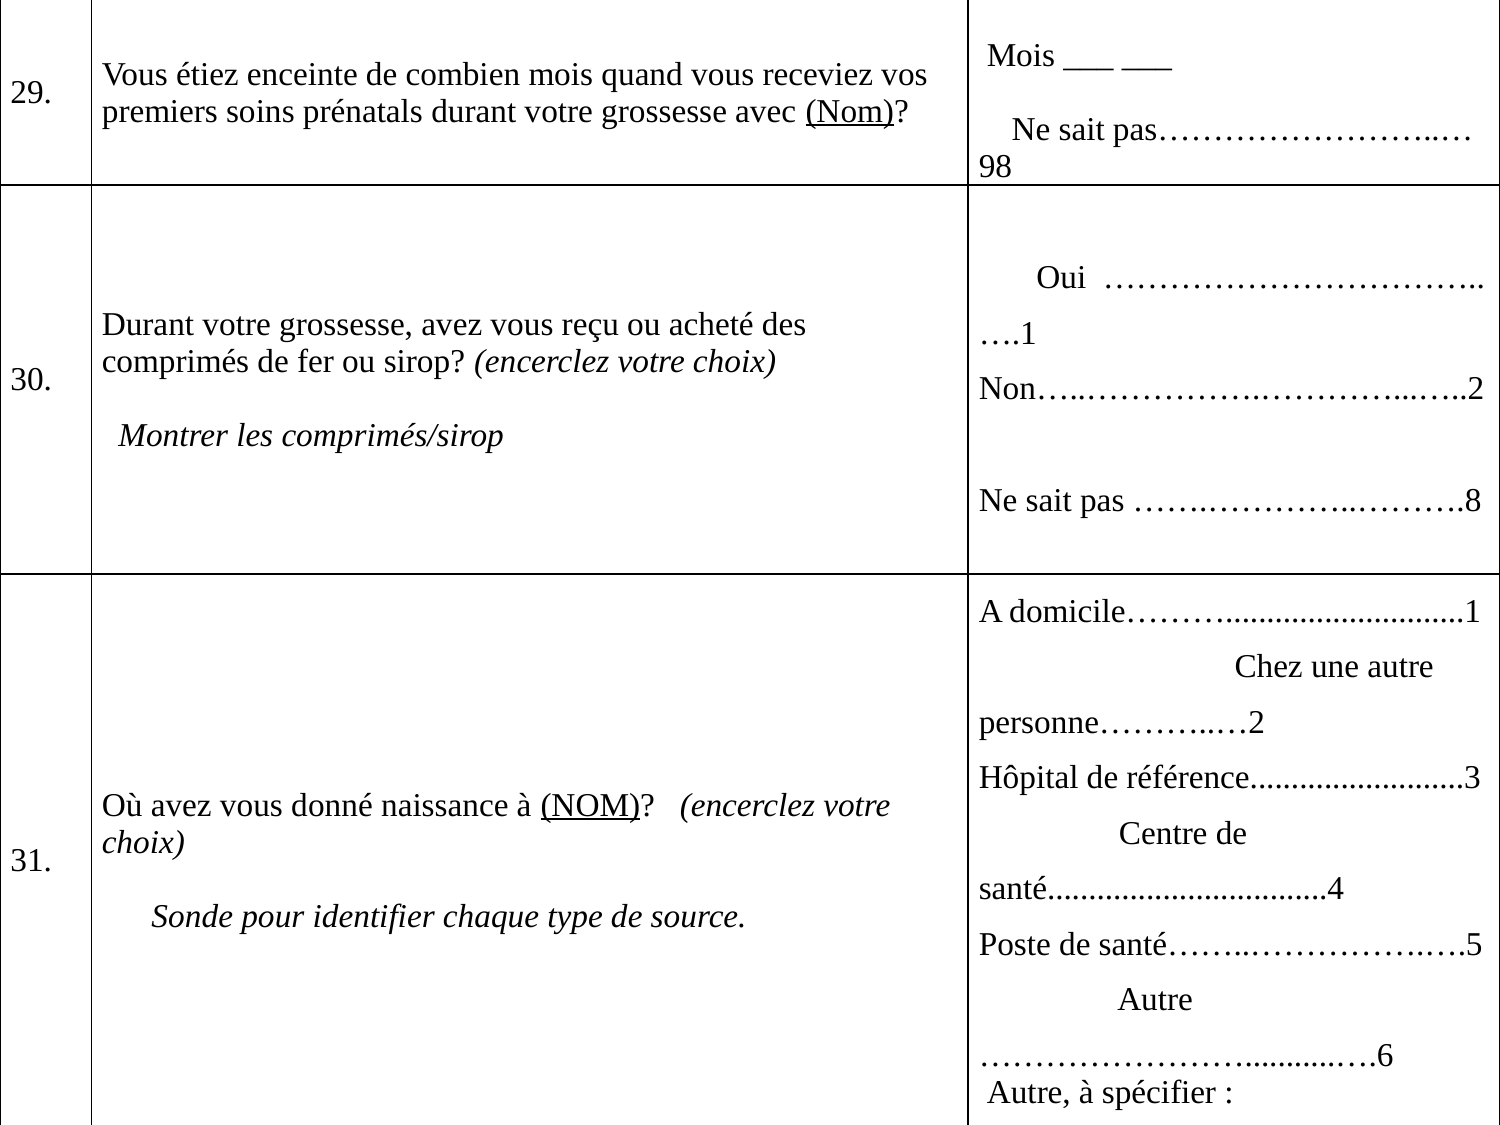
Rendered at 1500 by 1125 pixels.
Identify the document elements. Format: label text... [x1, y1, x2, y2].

table_cell 30. [1, 186, 91, 573]
table_cell A domicile……….............................1 Chez une autre personne………..…2 Hôpital de référence..........................3 Centre de santé..................................4 Poste de santé……..…………….….5 Autre ……………………...........….6 Autre, à spécifier : ____________________ [969, 575, 1499, 1125]
table_header 29. [1, 0, 91, 184]
table_cell 31. [1, 575, 91, 1125]
table_header Mois ___ ___ Ne sait pas……………………..…98 [969, 0, 1499, 184]
table_cell Durant votre grossesse, avez vous reçu ou acheté des comprimés de fer ou sirop? (encerclez votre choix) Montrer les comprimés/sirop [92, 186, 967, 573]
table_cell Où avez vous donné naissance à (NOM)? (encerclez votre choix) Sonde pour identifier chaque type de source. [92, 575, 967, 1125]
table_header Vous étiez enceinte de combien mois quand vous receviez vos premiers soins prénatals durant votre grossesse avec (Nom)? [92, 0, 967, 184]
table_cell Oui ……………………………..….1 Non…..…………….…………...…..2 Ne sait pas …….…………..……….8 [969, 186, 1499, 573]
